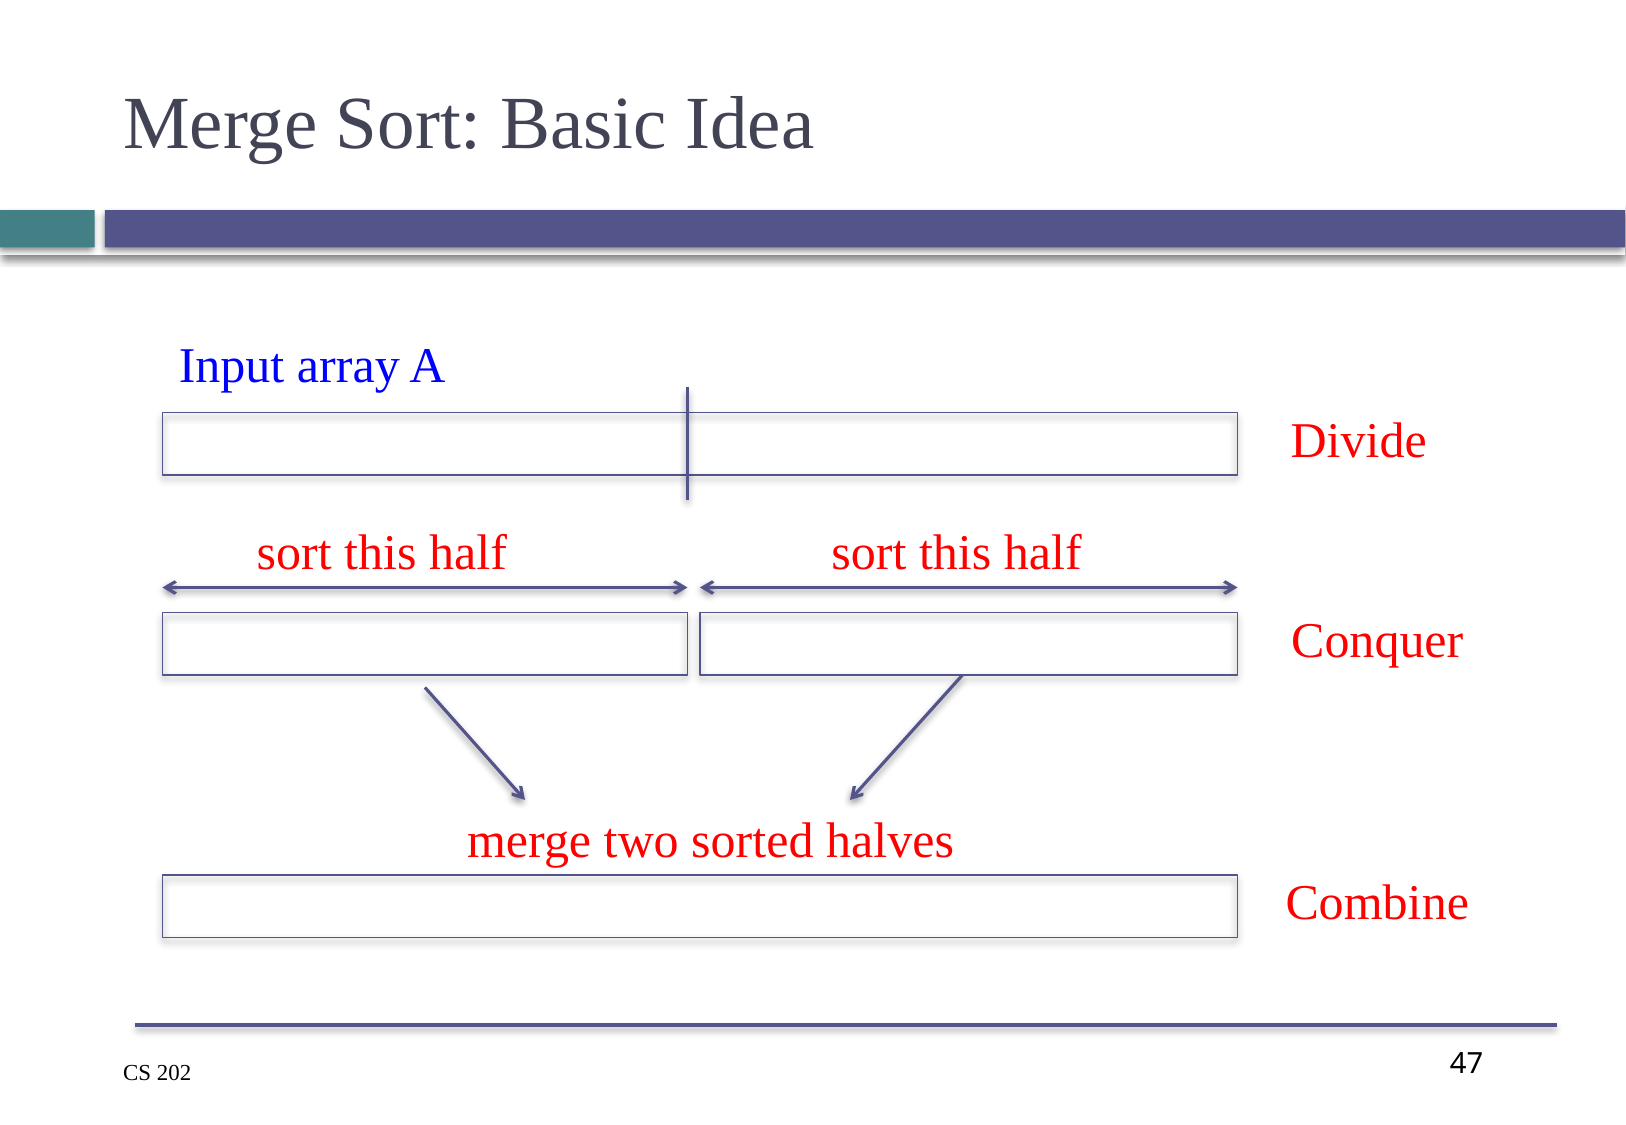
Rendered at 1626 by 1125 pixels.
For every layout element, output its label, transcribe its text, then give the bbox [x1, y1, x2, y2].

text_box Divide [1275, 399, 1442, 475]
title Merge Sort: Basic Idea [108, 37, 1558, 200]
text_box [699, 612, 1238, 676]
text_box [162, 874, 1238, 938]
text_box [849, 674, 963, 801]
text_box [694, 412, 1238, 476]
text_box merge two sorted halves [452, 799, 970, 875]
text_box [424, 687, 526, 801]
text_box Combine [1270, 862, 1484, 938]
text_box Conquer [1276, 599, 1479, 675]
text_box sort this half [816, 512, 1098, 587]
text_box [162, 612, 688, 676]
text_box Input array A [163, 324, 461, 400]
text_box [162, 412, 680, 476]
text_box sort this half [241, 512, 523, 587]
